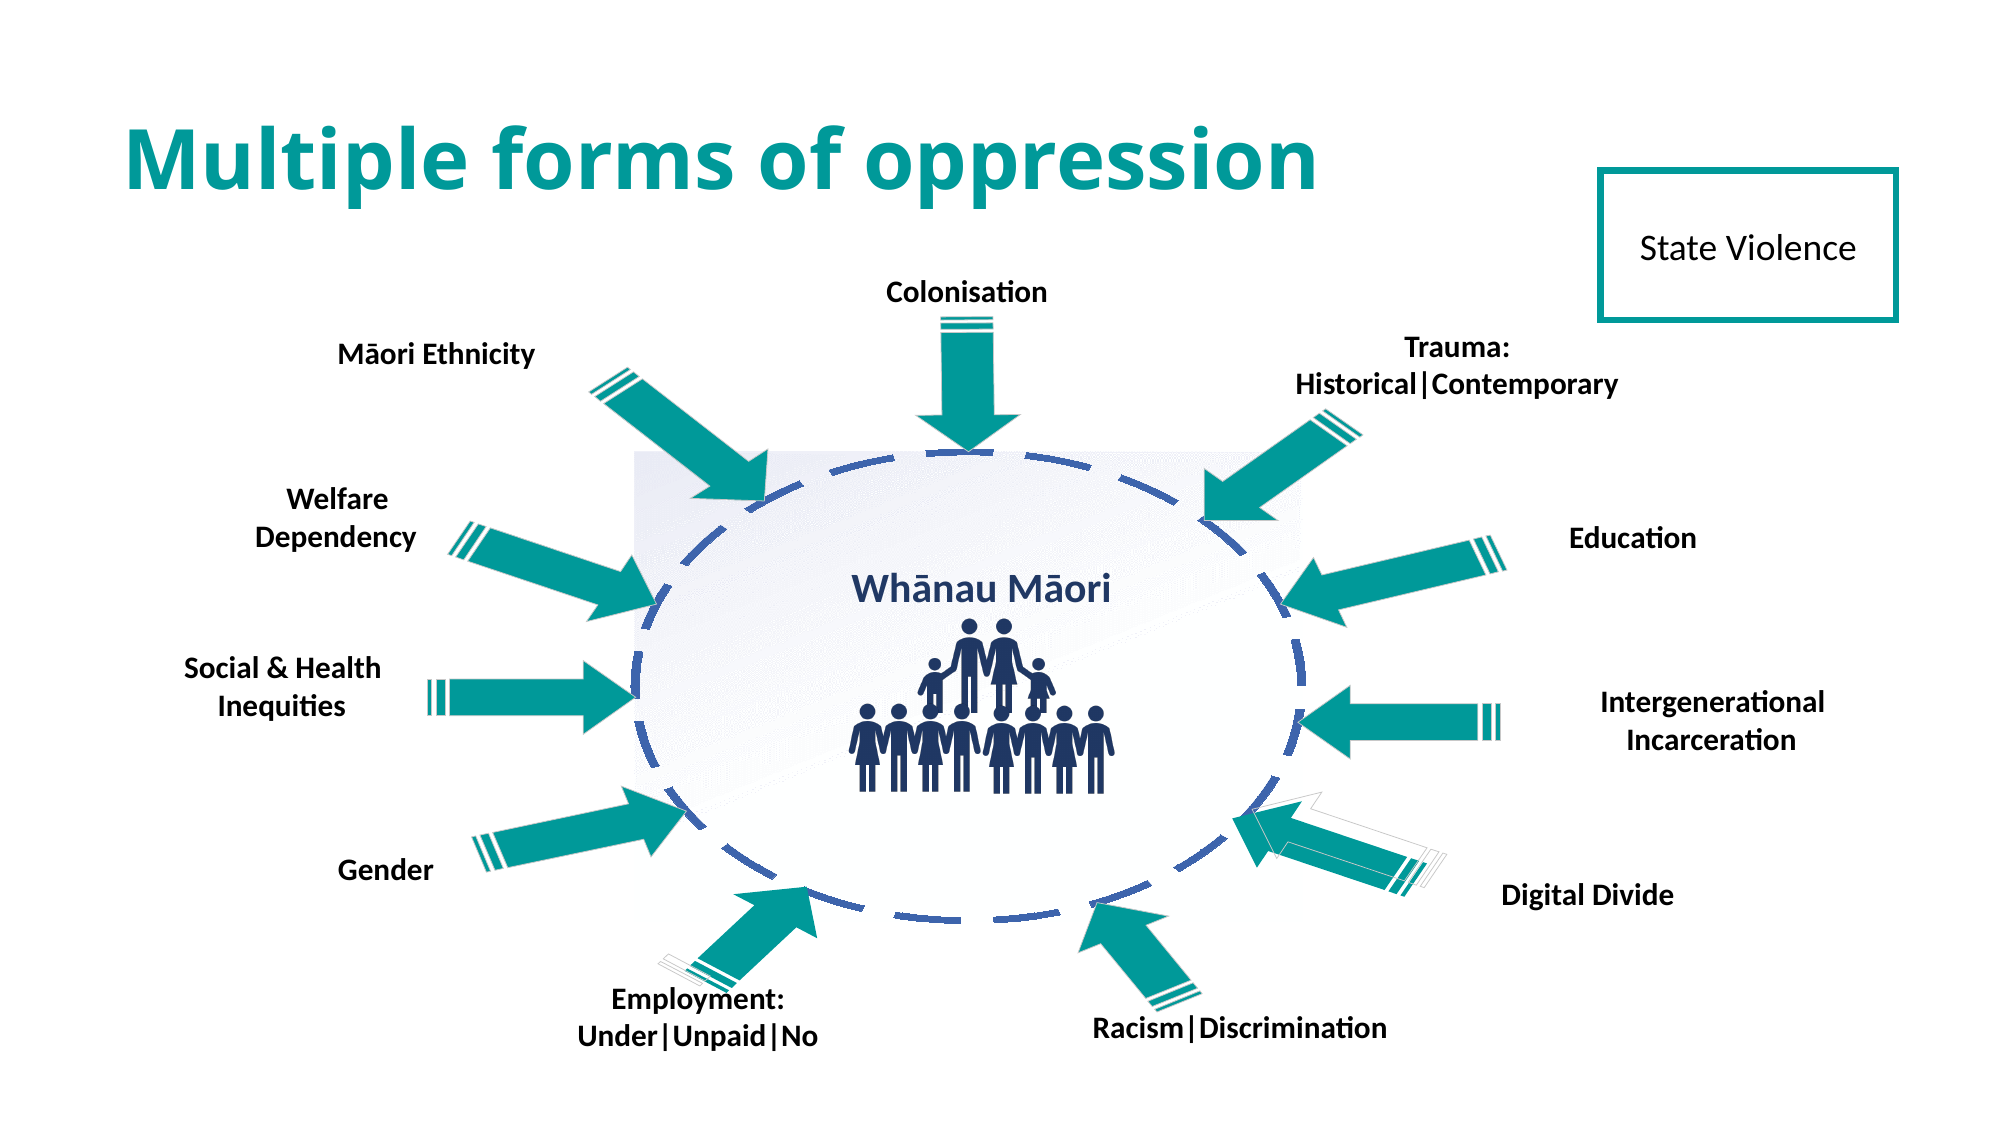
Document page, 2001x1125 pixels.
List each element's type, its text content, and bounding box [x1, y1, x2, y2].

picture [839, 590, 1124, 825]
text_box State Violence [1599, 169, 1897, 260]
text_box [103, 260, 1897, 1071]
title Multiple forms of oppression [107, 54, 1833, 260]
